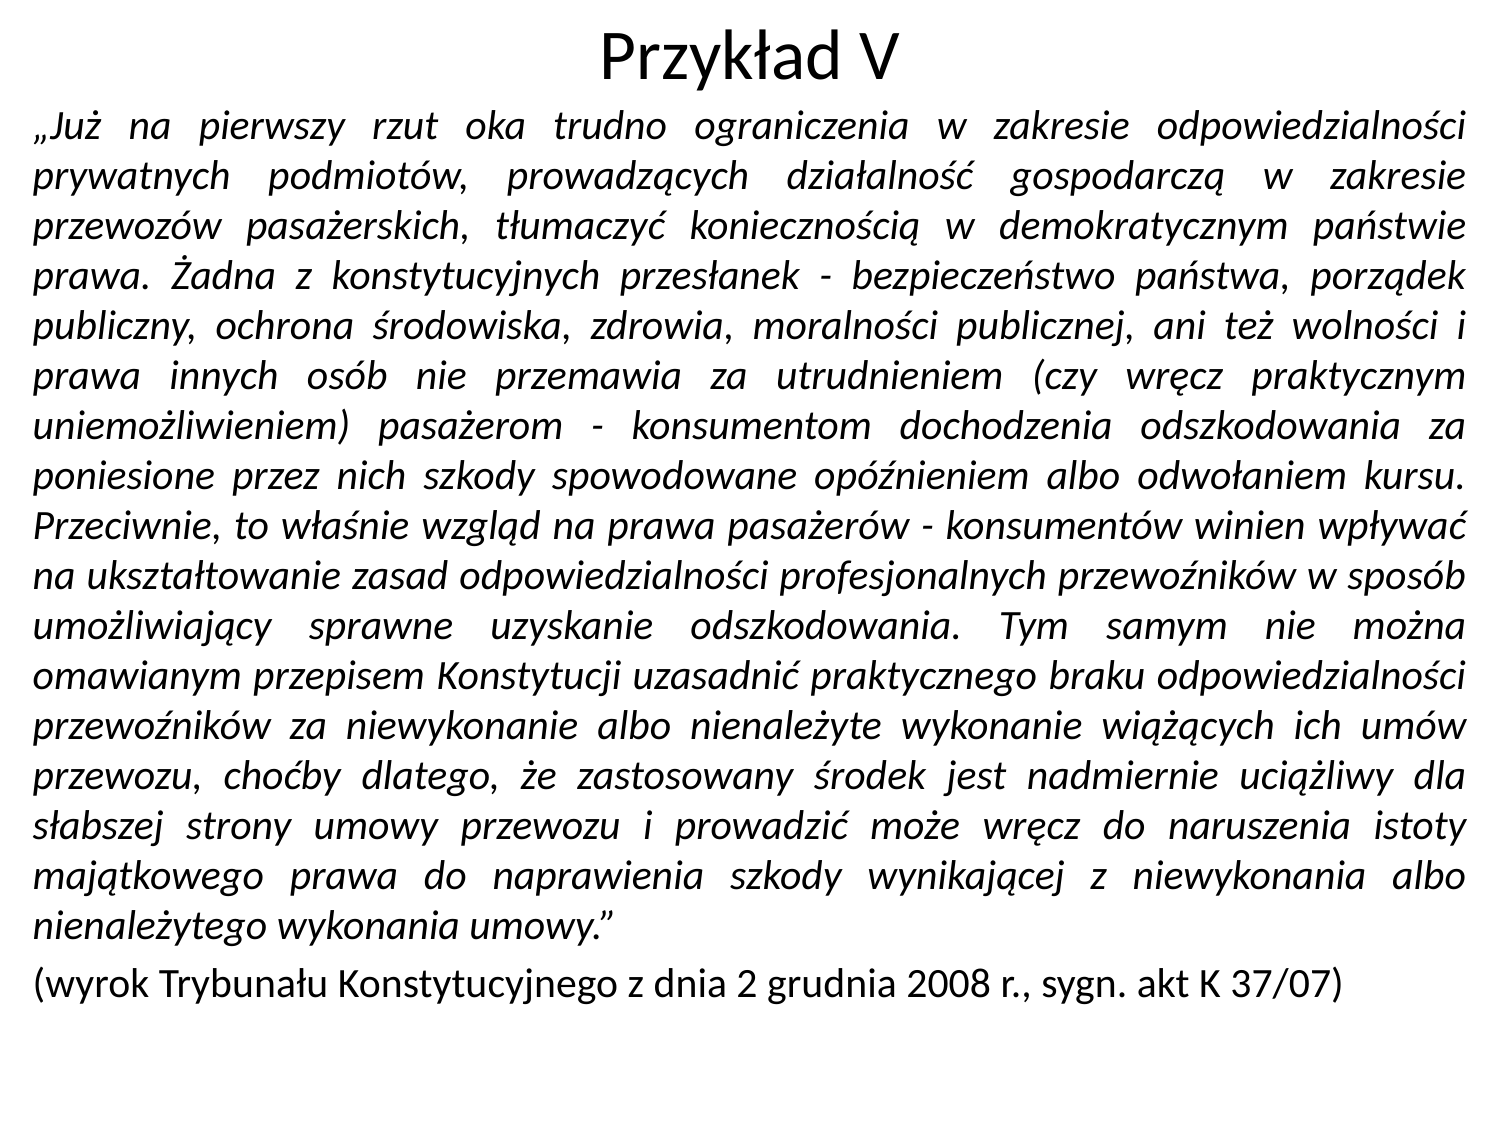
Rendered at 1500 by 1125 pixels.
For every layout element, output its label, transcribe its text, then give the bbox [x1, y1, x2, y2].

title Przykład V [75, 0, 1425, 90]
list „Już na pierwszy rzut oka trudno ograniczenia w zakresie odpowiedzialności prywatnych podmiotów, prowadzących działalność gospodarczą w zakresie przewozów pasażerskich, tłumaczyć koniecznością w demokratycznym państwie prawa. Żadna z konstytucyjnych przesłanek - bezpieczeństwo państwa, porządek publiczny, ochrona środowiska, zdrowia, moralności publicznej, ani też wolności i prawa innych osób nie przemawia za utrudnieniem (czy wręcz praktycznym uniemożliwieniem) pasażerom - konsumentom dochodzenia odszkodowania za poniesione przez nich szkody spowodowane opóźnieniem albo odwołaniem kursu. Przeciwnie, to właśnie wzgląd na prawa pasażerów - konsumentów winien wpływać na ukształtowanie zasad odpowiedzialności profesjonalnych przewoźników w sposób umożliwiający sprawne uzyskanie odszkodowania. Tym samym nie można omawianym przepisem Konstytucji uzasadnić praktycznego braku odpowiedzialności przewoźników za niewykonanie albo nienależyte wykonanie wiążących ich umów przewozu, choćby dlatego, że zastosowany środek jest nadmiernie uciążliwy dla słabszej strony umowy przewozu i prowadzić może wręcz do naruszenia istoty majątkowego prawa do naprawienia szkody wynikającej z niewykonania albo nienależytego wykonania umowy.” (wyrok Trybunału Konstytucyjnego z dnia 2 grudnia 2008 r., sygn. akt K 37/07) [17, 90, 1483, 1125]
